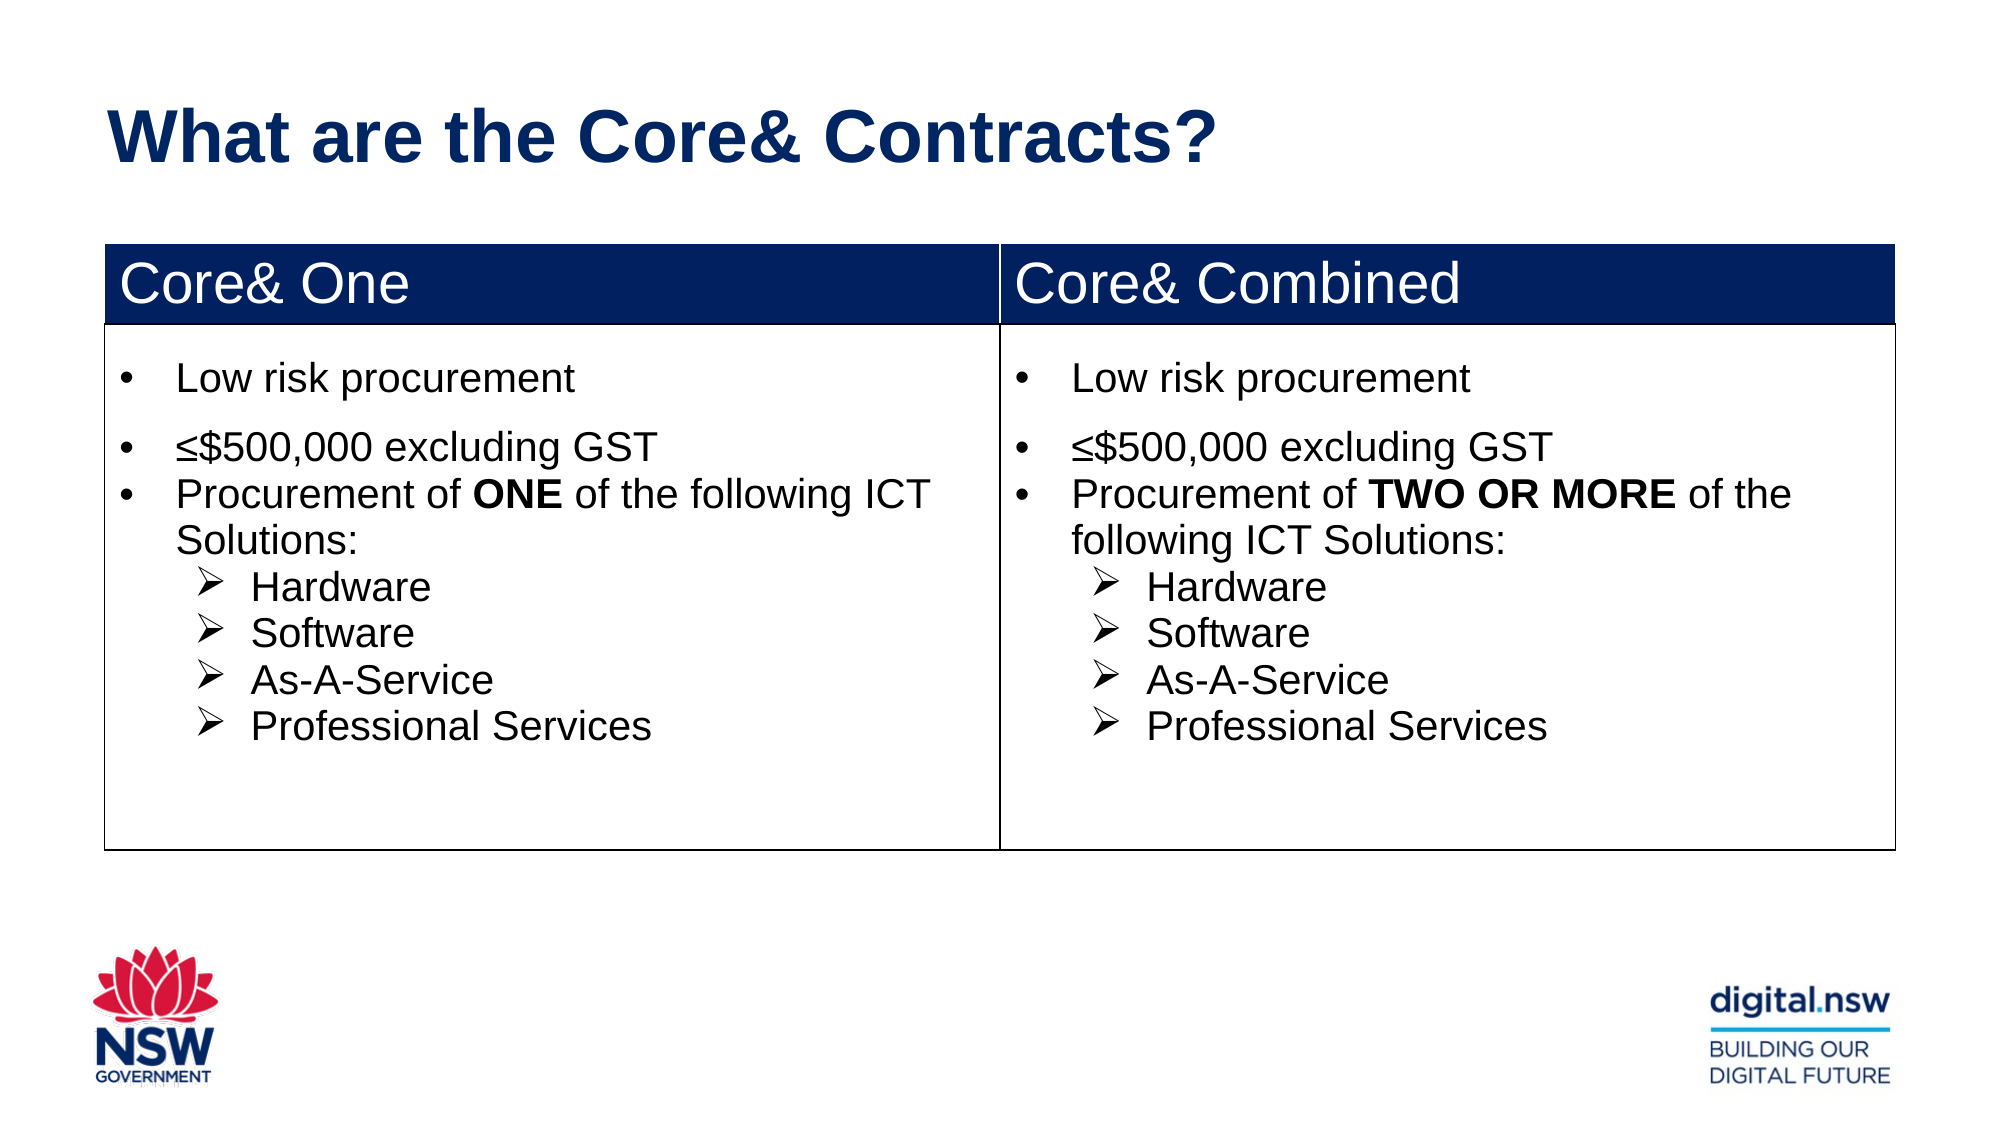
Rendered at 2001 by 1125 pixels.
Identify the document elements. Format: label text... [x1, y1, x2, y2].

table_header Core& Combined [1001, 244, 1895, 323]
picture [1692, 967, 1909, 1102]
list What are the Core& Contracts? [92, 90, 1884, 208]
table_cell Low risk procurement ≤$500,000 excluding GST Procurement of ONE of the following ICT Solutions: Hardware Software As-A-Service Professional Services [105, 325, 999, 849]
picture [90, 944, 221, 1088]
table_header Core& One [105, 244, 999, 323]
table_cell Low risk procurement ≤$500,000 excluding GST Procurement of TWO OR MORE of the following ICT Solutions: Hardware Software As-A-Service Professional Services [1001, 325, 1895, 849]
